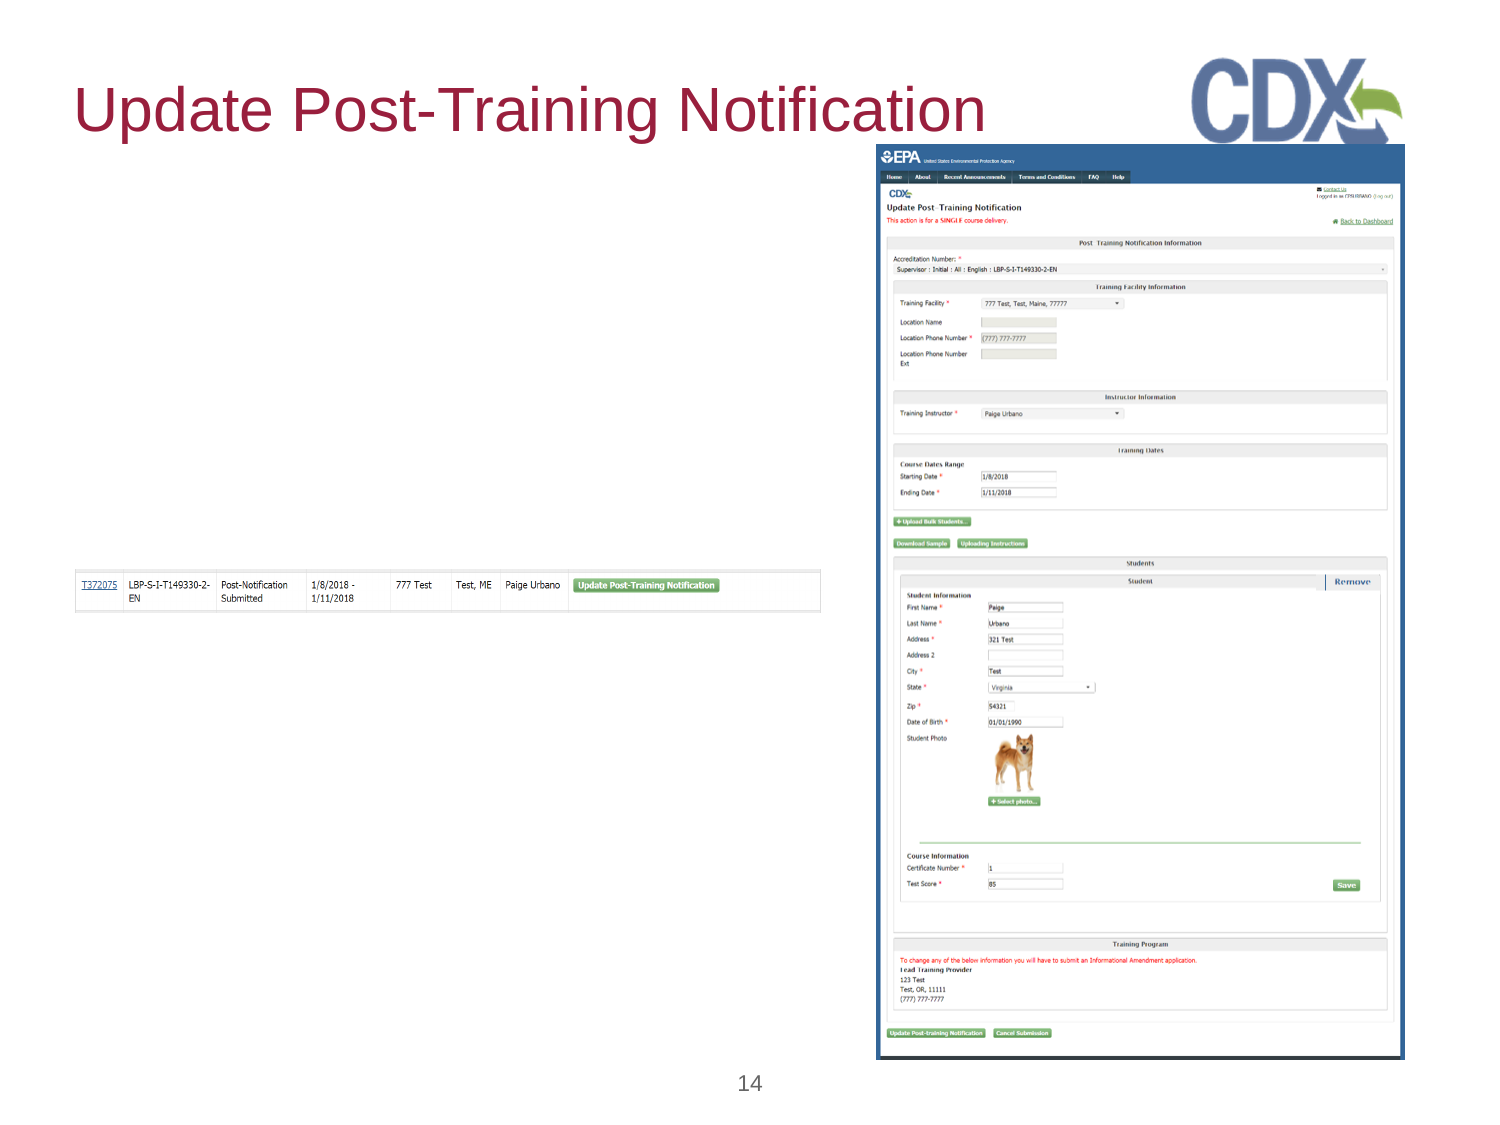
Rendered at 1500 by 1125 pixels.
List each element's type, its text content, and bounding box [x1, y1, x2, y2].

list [73, 569, 824, 613]
title Update Post-Training Notification [73, 30, 1425, 182]
picture [875, 144, 1406, 1061]
slide_number 14 [686, 1068, 814, 1109]
picture [1167, 24, 1426, 182]
